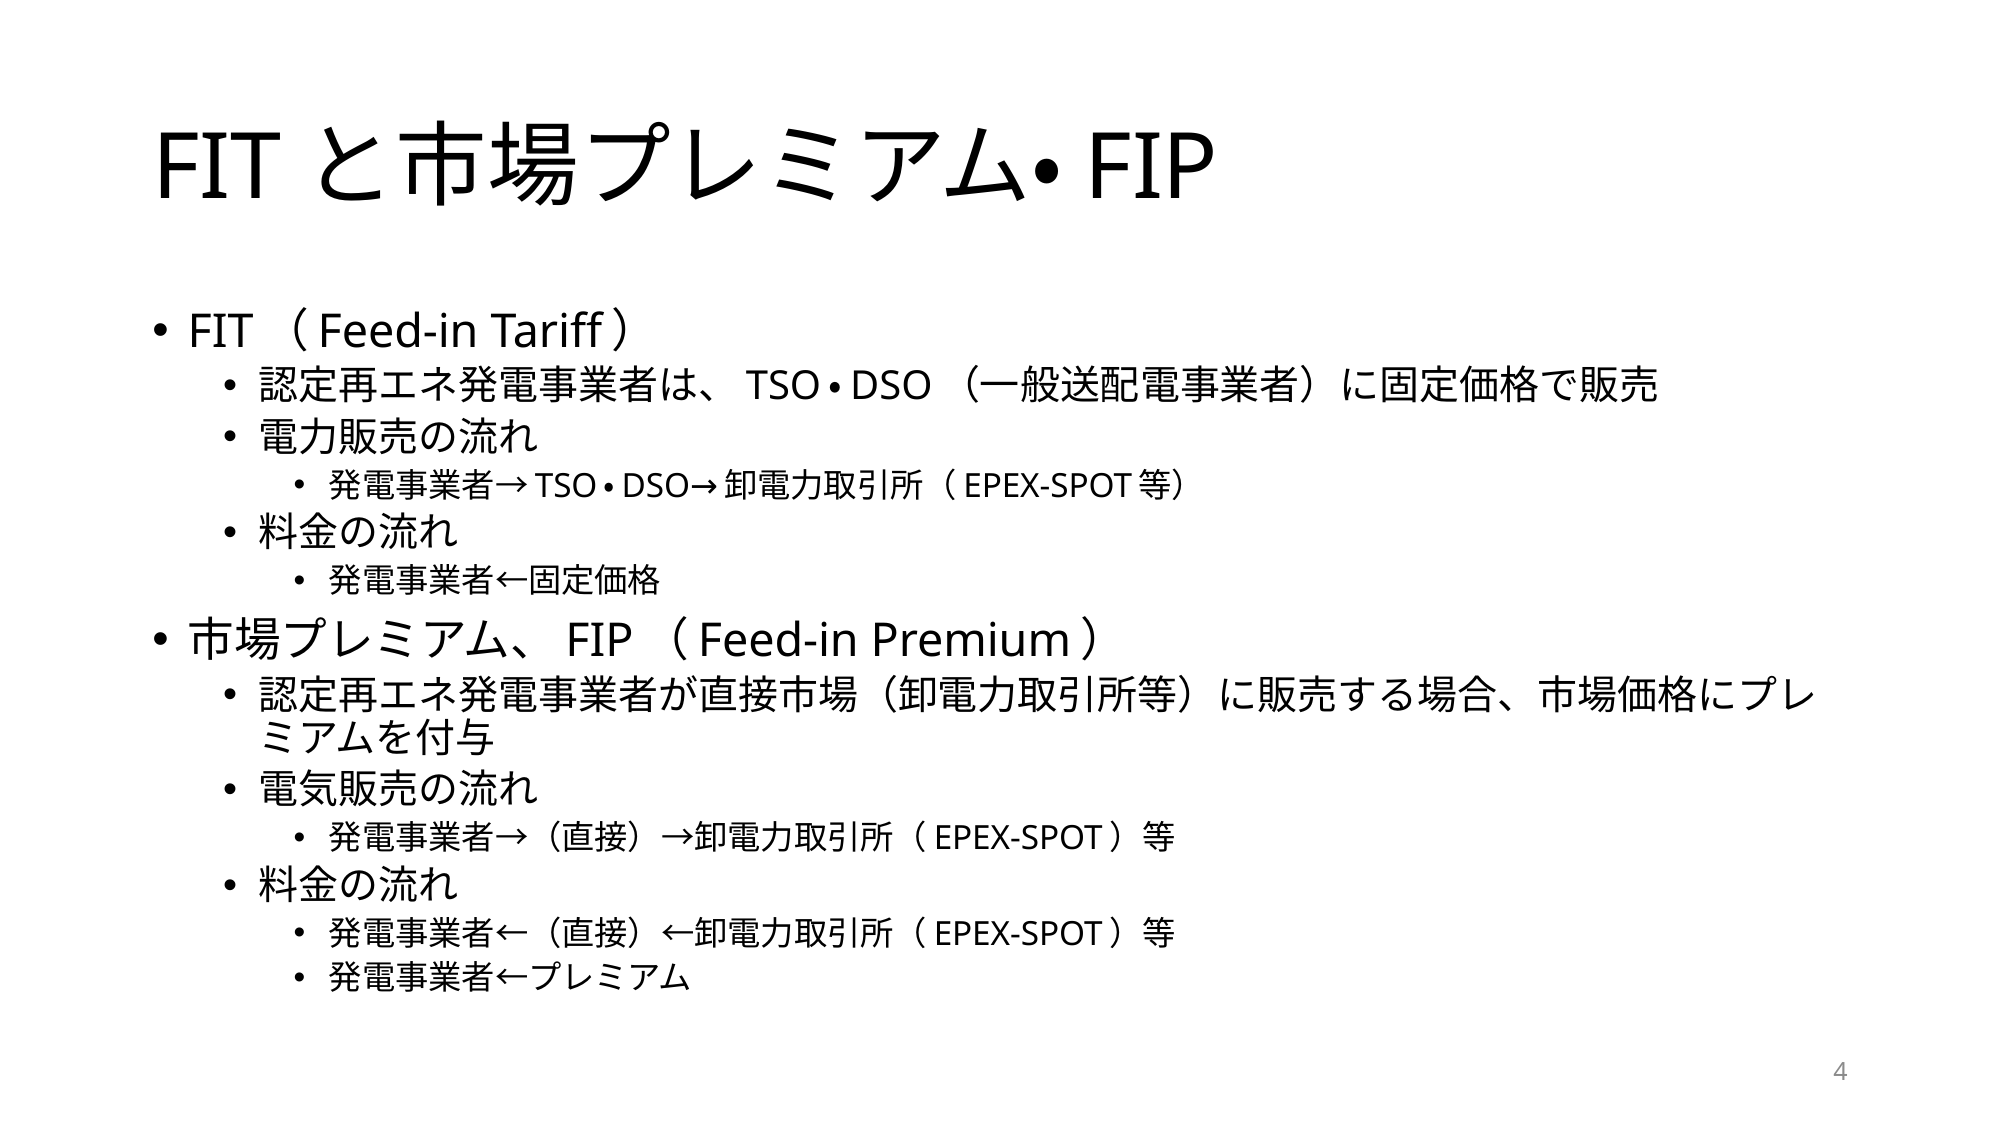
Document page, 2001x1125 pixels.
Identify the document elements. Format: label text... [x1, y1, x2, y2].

list FIT（Feed-in Tariff） 認定再エネ発電事業者は、TSO・DSO（一般送配電事業者）に固定価格で販売 電力販売の流れ 発電事業者→TSO・DSO→卸電力取引所（EPEX-SPOT等） 料金の流れ 発電事業者←固定価格 市場プレミアム、FIP（Feed-in Premium） 認定再エネ発電事業者が直接市場（卸電力取引所等）に販売する場合、市場価格にプレミアムを付与 電気販売の流れ 発電事業者→（直接）→卸電力取引所（EPEX-SPOT）等 料金の流れ 発電事業者←（直接）←卸電力取引所（EPEX-SPOT）等 発電事業者←プレミアム [137, 299, 1863, 1014]
title FITと市場プレミアム・FIP [137, 59, 1863, 278]
slide_number 3 [1412, 1042, 1863, 1103]
